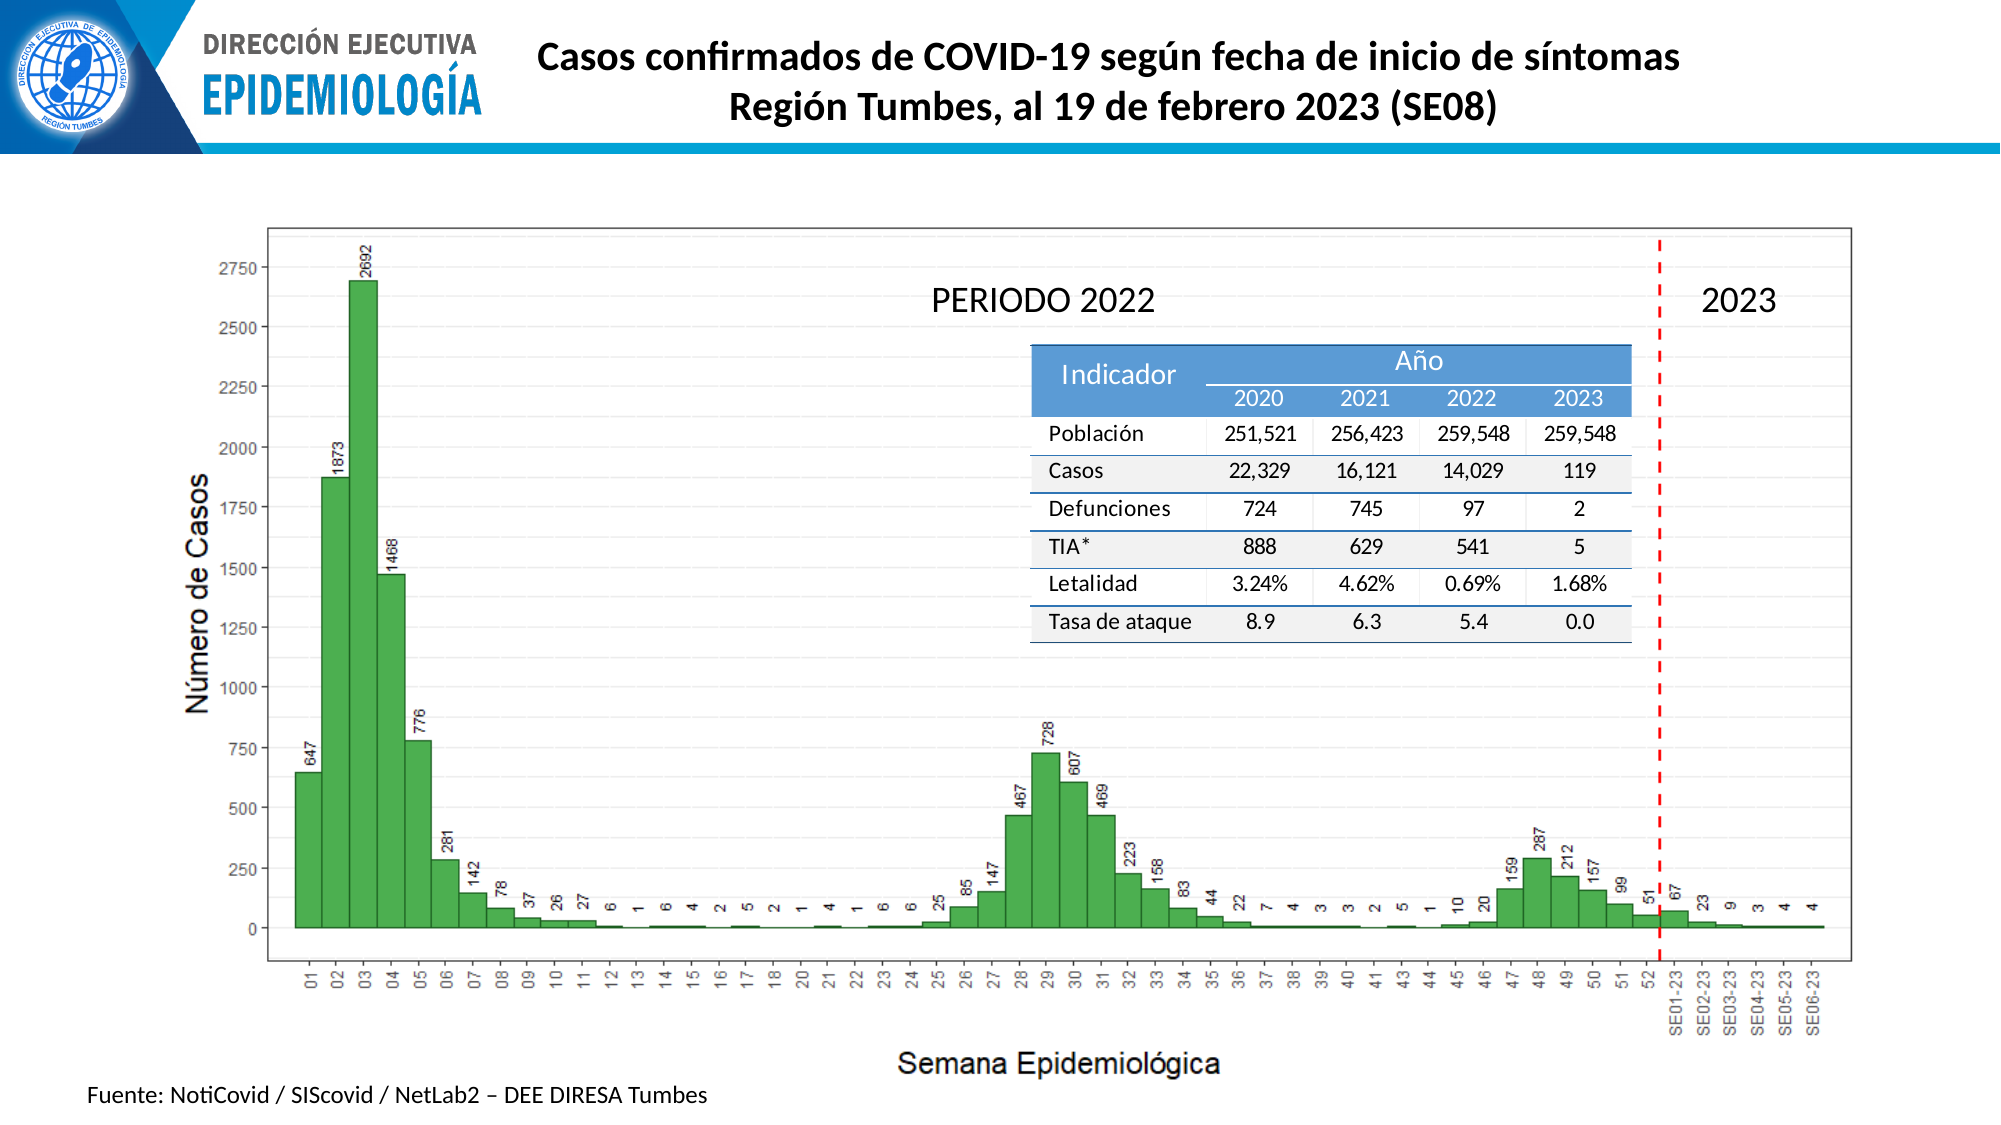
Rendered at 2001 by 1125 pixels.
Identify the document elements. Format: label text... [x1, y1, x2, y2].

picture [0, 0, 512, 154]
text_box [0, 142, 2000, 155]
text_box Casos confirmados de COVID-19 según fecha de inicio de síntomas Región Tumbes, al 19 de febrero 2023 (SE08) [522, 21, 1706, 137]
picture [176, 218, 1862, 1081]
text_box Fuente: NotiCovid / SIScovid / NetLab2 – DEE DIRESA Tumbes [72, 1071, 1228, 1116]
